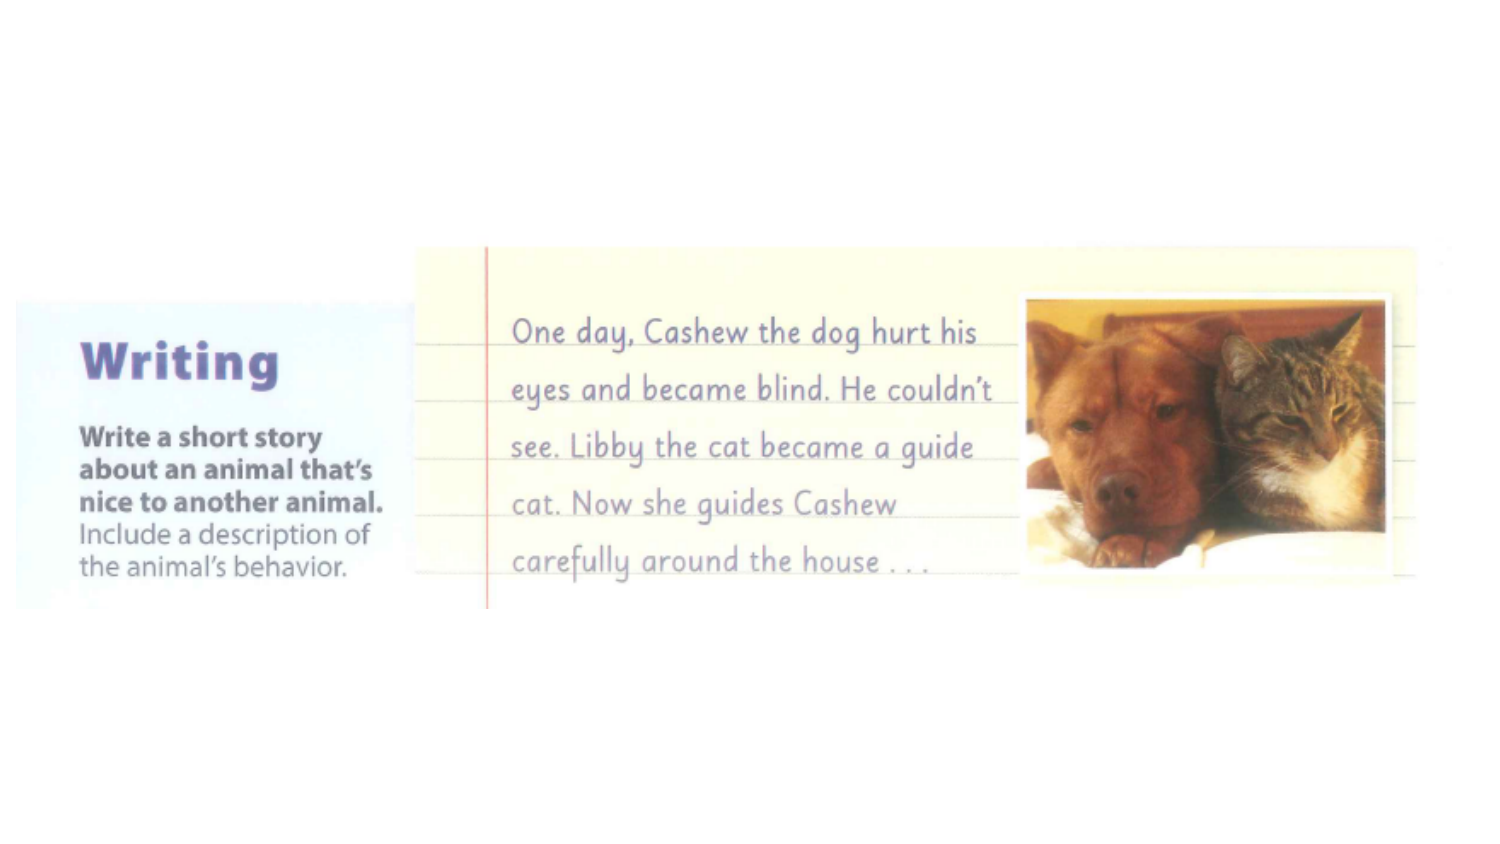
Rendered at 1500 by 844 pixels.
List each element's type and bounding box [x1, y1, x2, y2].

picture [16, 199, 1452, 610]
